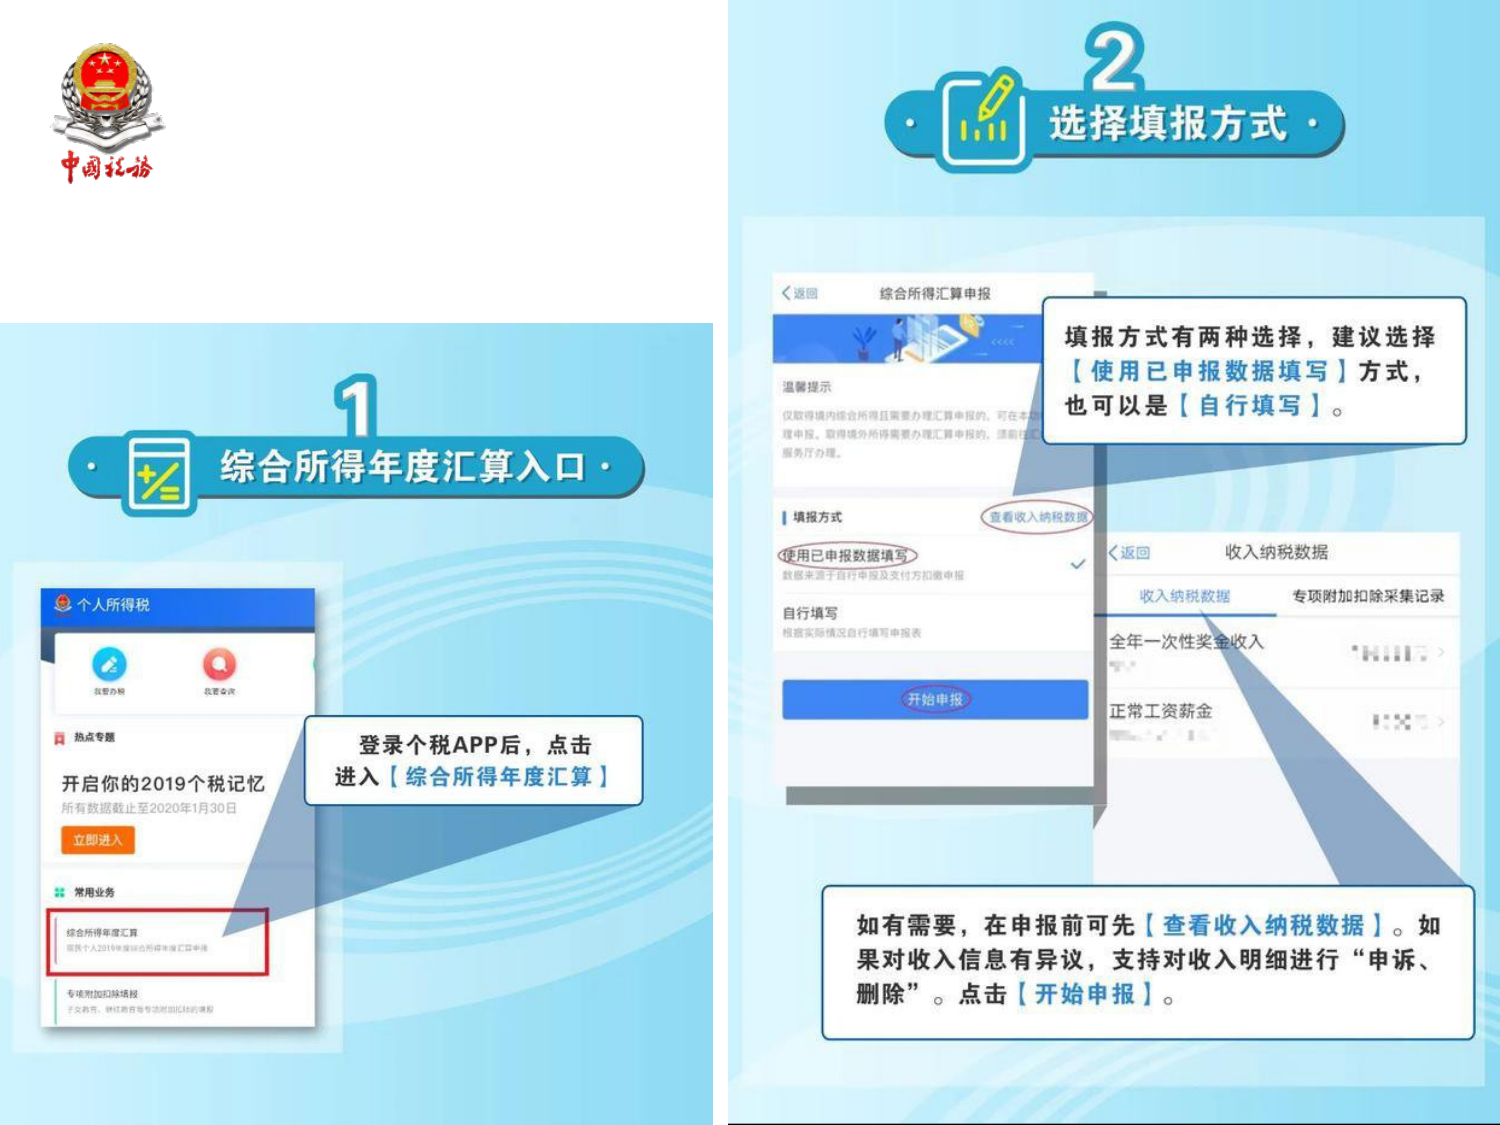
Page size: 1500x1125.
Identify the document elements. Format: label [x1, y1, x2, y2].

picture [0, 323, 713, 1125]
picture [22, 33, 188, 194]
picture [728, 0, 1500, 1125]
